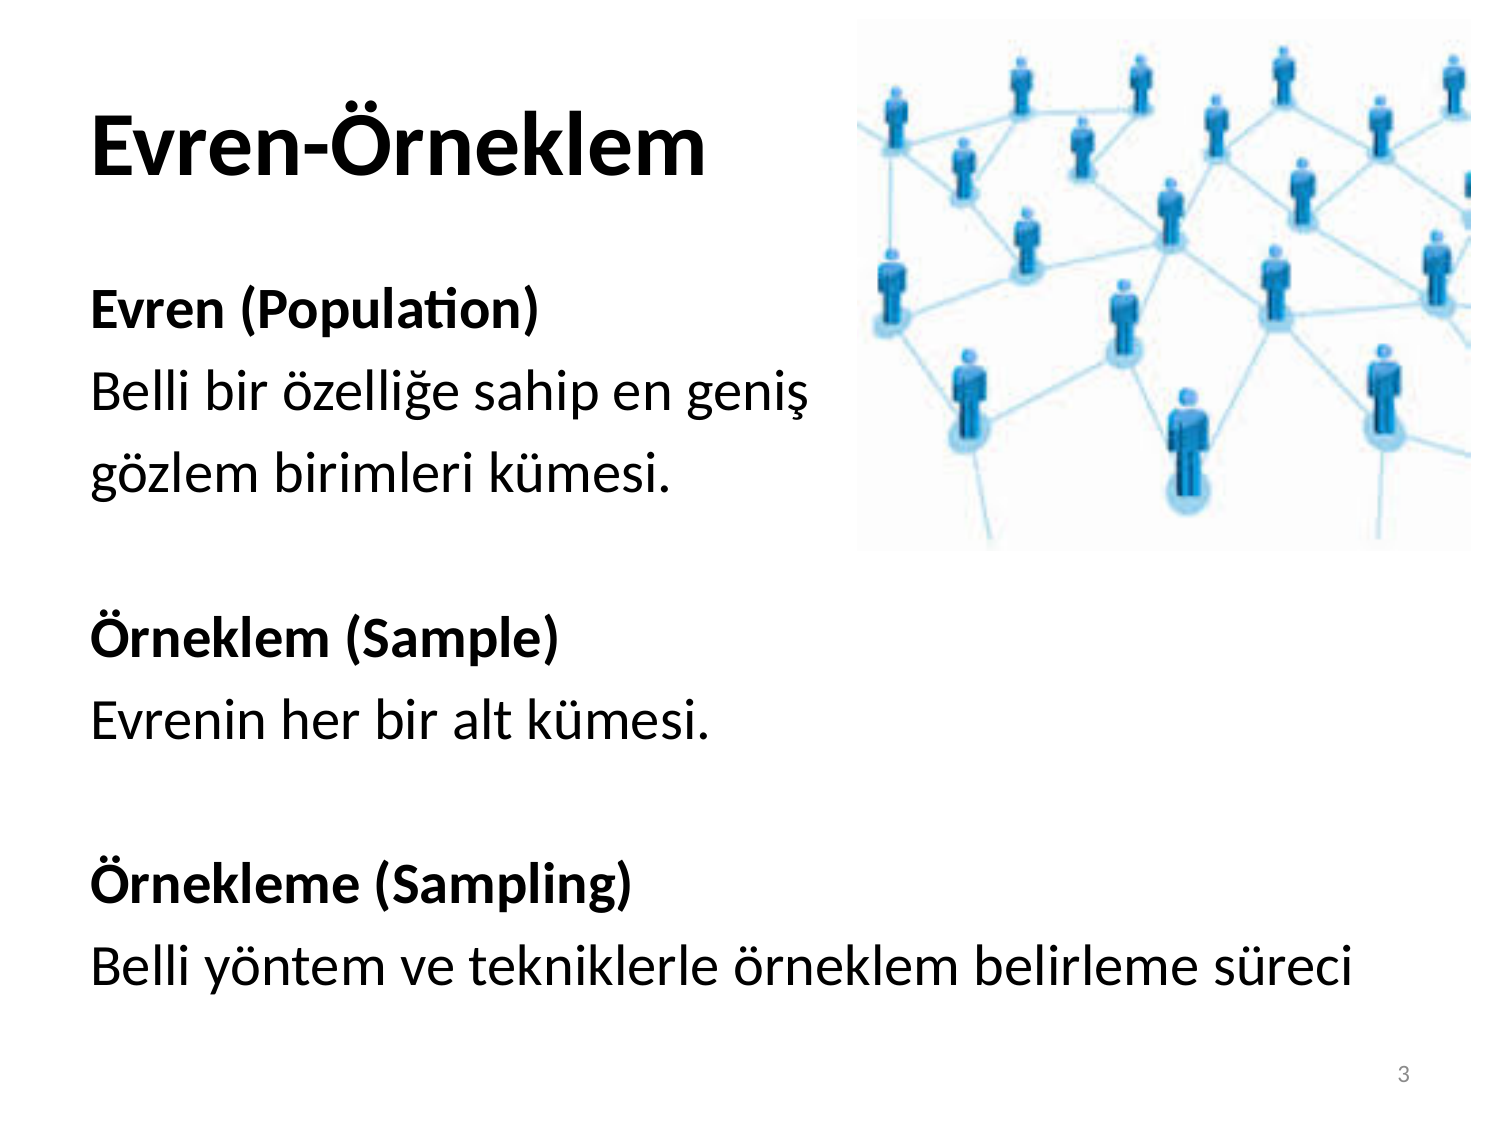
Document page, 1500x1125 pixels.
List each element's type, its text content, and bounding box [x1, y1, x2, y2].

list Evren (Population) Belli bir özelliğe sahip en geniş gözlem birimleri kümesi. Örneklem (Sample) Evrenin her bir alt kümesi. Örnekleme (Sampling) Belli yöntem ve tekniklerle örneklem belirleme süreci [75, 262, 1425, 1005]
title Evren-Örneklem [75, 45, 852, 233]
picture [857, 18, 1471, 551]
slide_number 3 [1074, 1042, 1425, 1103]
